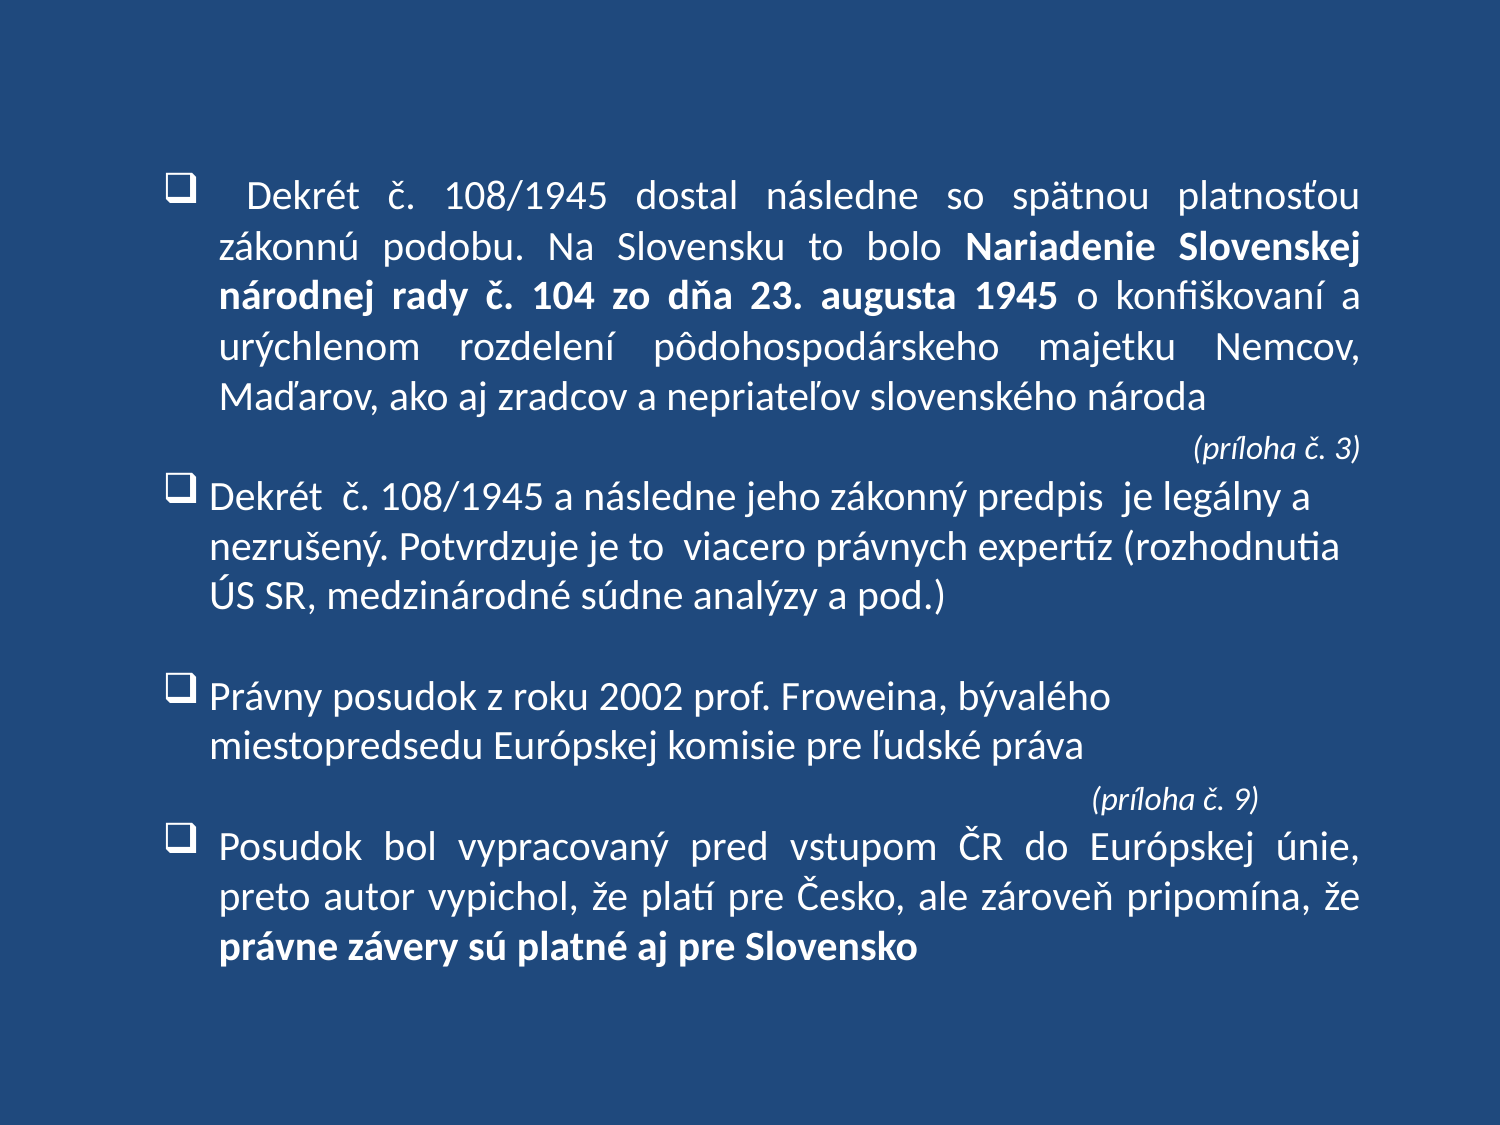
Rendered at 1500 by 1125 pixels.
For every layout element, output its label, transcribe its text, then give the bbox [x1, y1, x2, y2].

text_box Dekrét č. 108/1945 dostal následne so spätnou platnosťou zákonnú podobu. Na Slovensku to bolo Nariadenie Slovenskej národnej rady č. 104 zo dňa 23. augusta 1945 o konfiškovaní a urýchlenom rozdelení pôdohospodárskeho majetku Nemcov, Maďarov, ako aj zradcov a nepriateľov slovenského národa (príloha č. 3) Dekrét č. 108/1945 a následne jeho zákonný predpis je legálny a nezrušený. Potvrdzuje je to viacero právnych expertíz (rozhodnutia ÚS SR, medzinárodné súdne analýzy a pod.) Právny posudok z roku 2002 prof. Froweina, bývalého miestopredsedu Európskej komisie pre ľudské práva (príloha č. 9) Posudok bol vypracovaný pred vstupom ČR do Európskej únie, preto autor vypichol, že platí pre Česko, ale zároveň pripomína, že právne závery sú platné aj pre Slovensko [147, 160, 1376, 1125]
